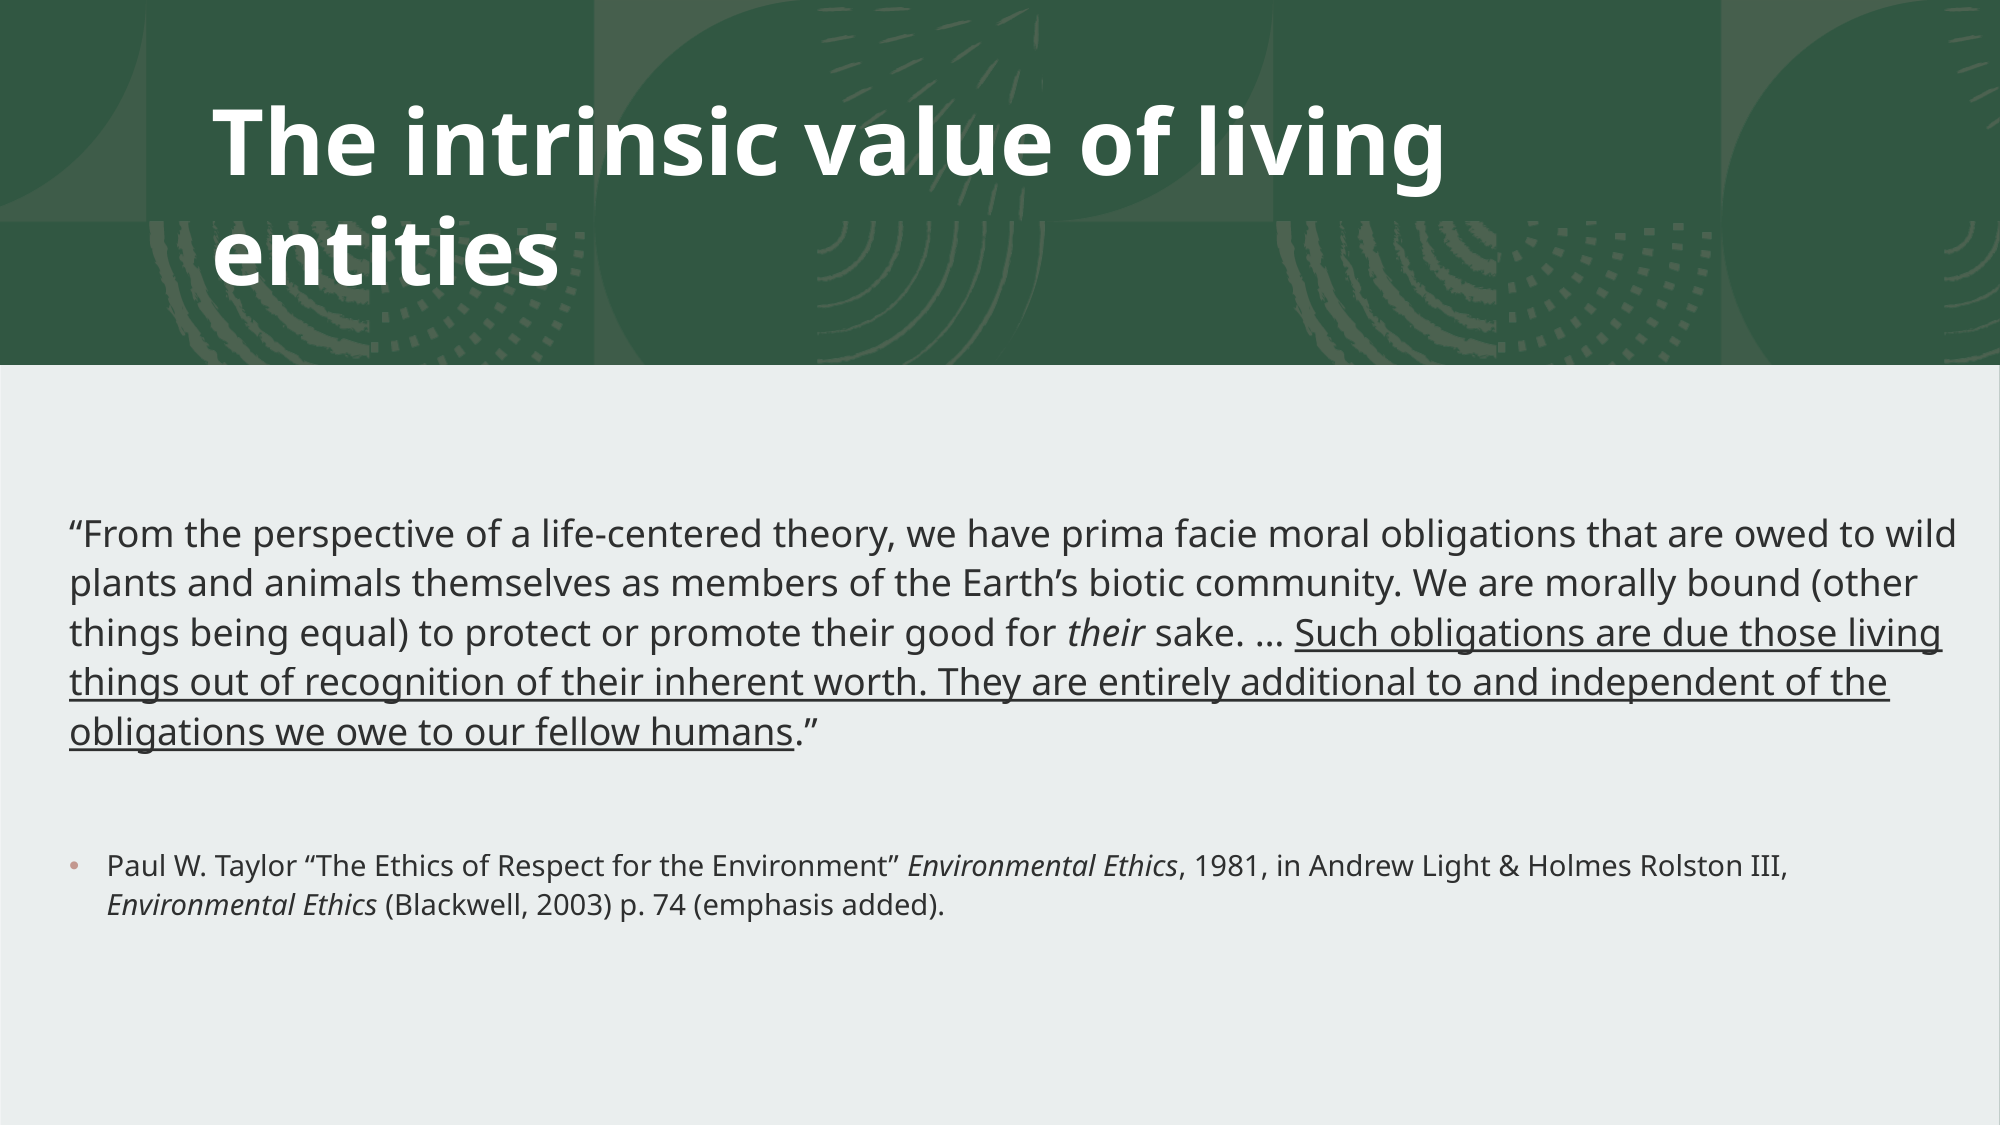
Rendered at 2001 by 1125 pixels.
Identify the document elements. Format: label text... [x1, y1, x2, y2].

list “From the perspective of a life-centered theory, we have prima facie moral obligations that are owed to wild plants and animals themselves as members of the Earth’s biotic community. We are morally bound (other things being equal) to protect or promote their good for their sake. … Such obligations are due those living things out of recognition of their inherent worth. They are entirely additional to and independent of the obligations we owe to our fellow humans.” Paul W. Taylor “The Ethics of Respect for the Environment” Environmental Ethics, 1981, in Andrew Light & Holmes Rolston III, Environmental Ethics (Blackwell, 2003) p. 74 (emphasis added). [54, 387, 1978, 1110]
text_box [0, 366, 2000, 1125]
text_box [0, 0, 2000, 366]
title The intrinsic value of living entities [196, 62, 1838, 325]
